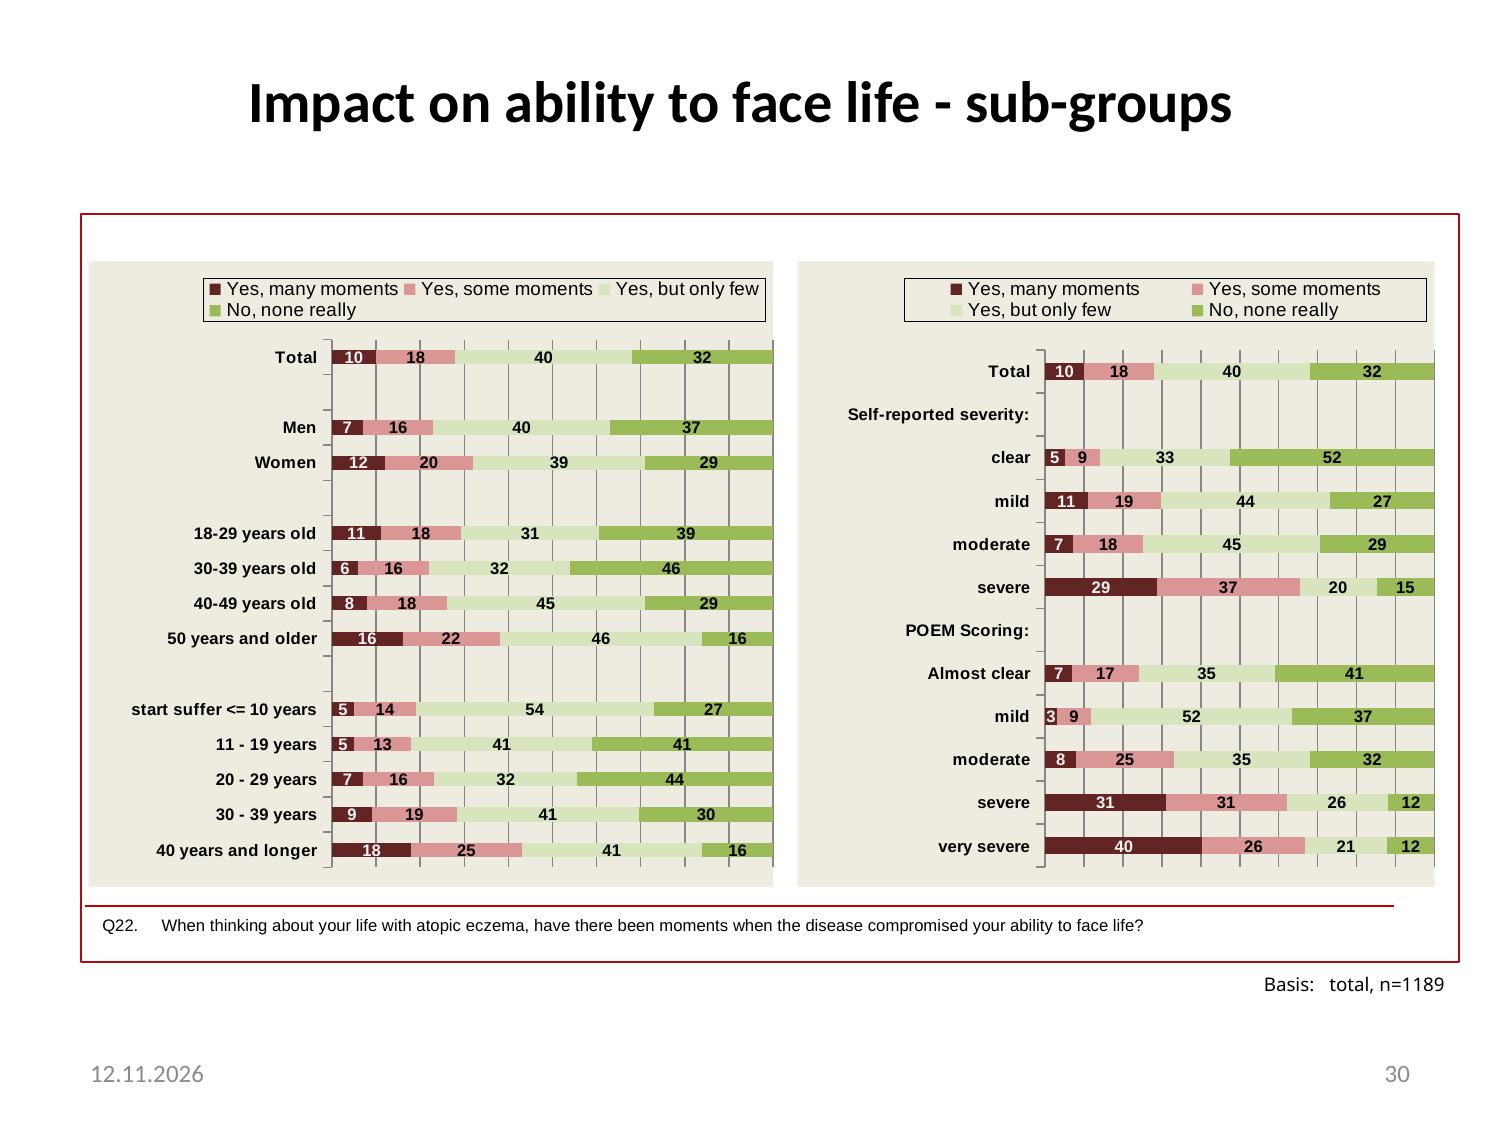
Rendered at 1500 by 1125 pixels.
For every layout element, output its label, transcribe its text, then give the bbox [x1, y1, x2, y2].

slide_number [75, 1042, 425, 1103]
slide_number 30 [1074, 1042, 1425, 1103]
text_box Basis: total, n=1189 [1151, 963, 1463, 1004]
text_box Q22. When thinking about your life with atopic eczema, have there been moments when the disease compromised your ability to face life? [84, 913, 1394, 944]
text_box [79, 212, 1461, 964]
chart [797, 260, 1436, 888]
chart [88, 260, 775, 888]
title Impact on ability to face life - sub-groups [73, 56, 1409, 142]
